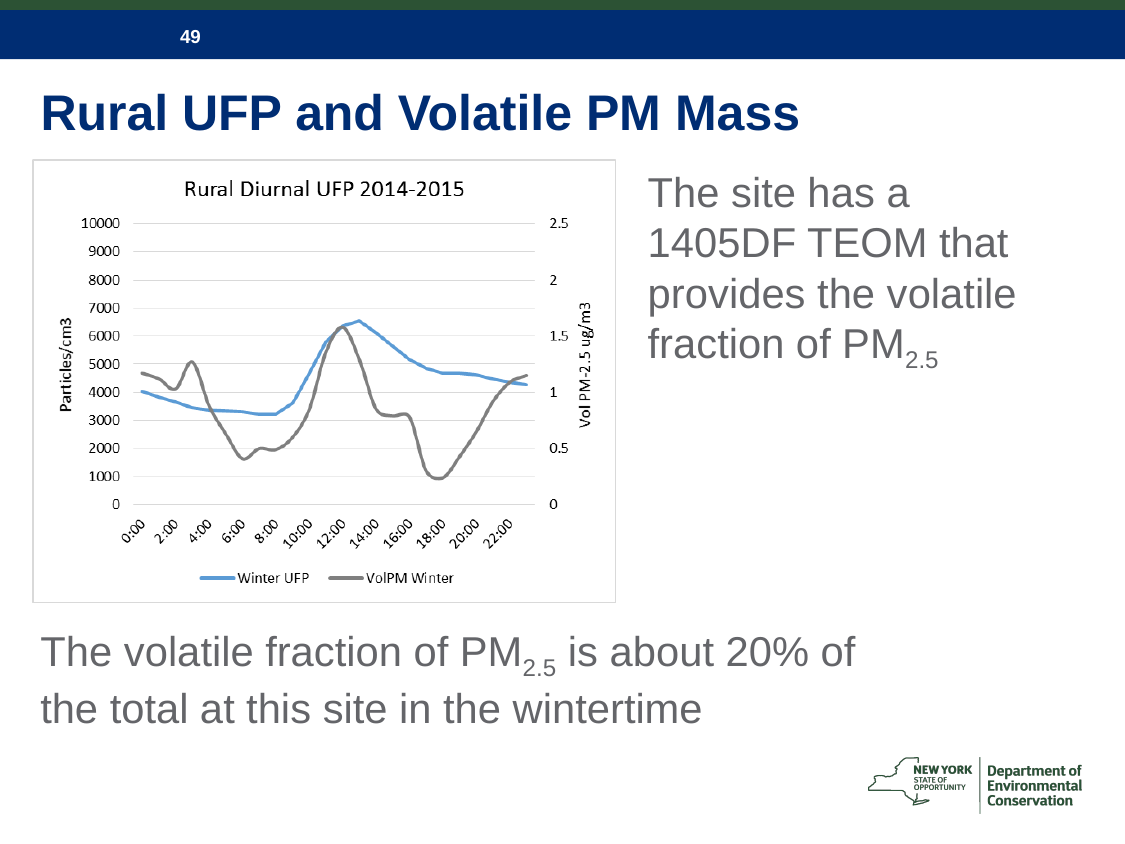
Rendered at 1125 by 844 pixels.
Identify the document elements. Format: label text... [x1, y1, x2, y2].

text_box The volatile fraction of PM2.5 is about 20% of the total at this site in the wintertime [40, 624, 907, 741]
picture [868, 757, 1082, 814]
picture [32, 159, 616, 603]
title Rural UFP and Volatile PM Mass [40, 64, 997, 165]
list The site has a 1405DF TEOM that provides the volatile fraction of PM2.5 [647, 166, 1058, 559]
